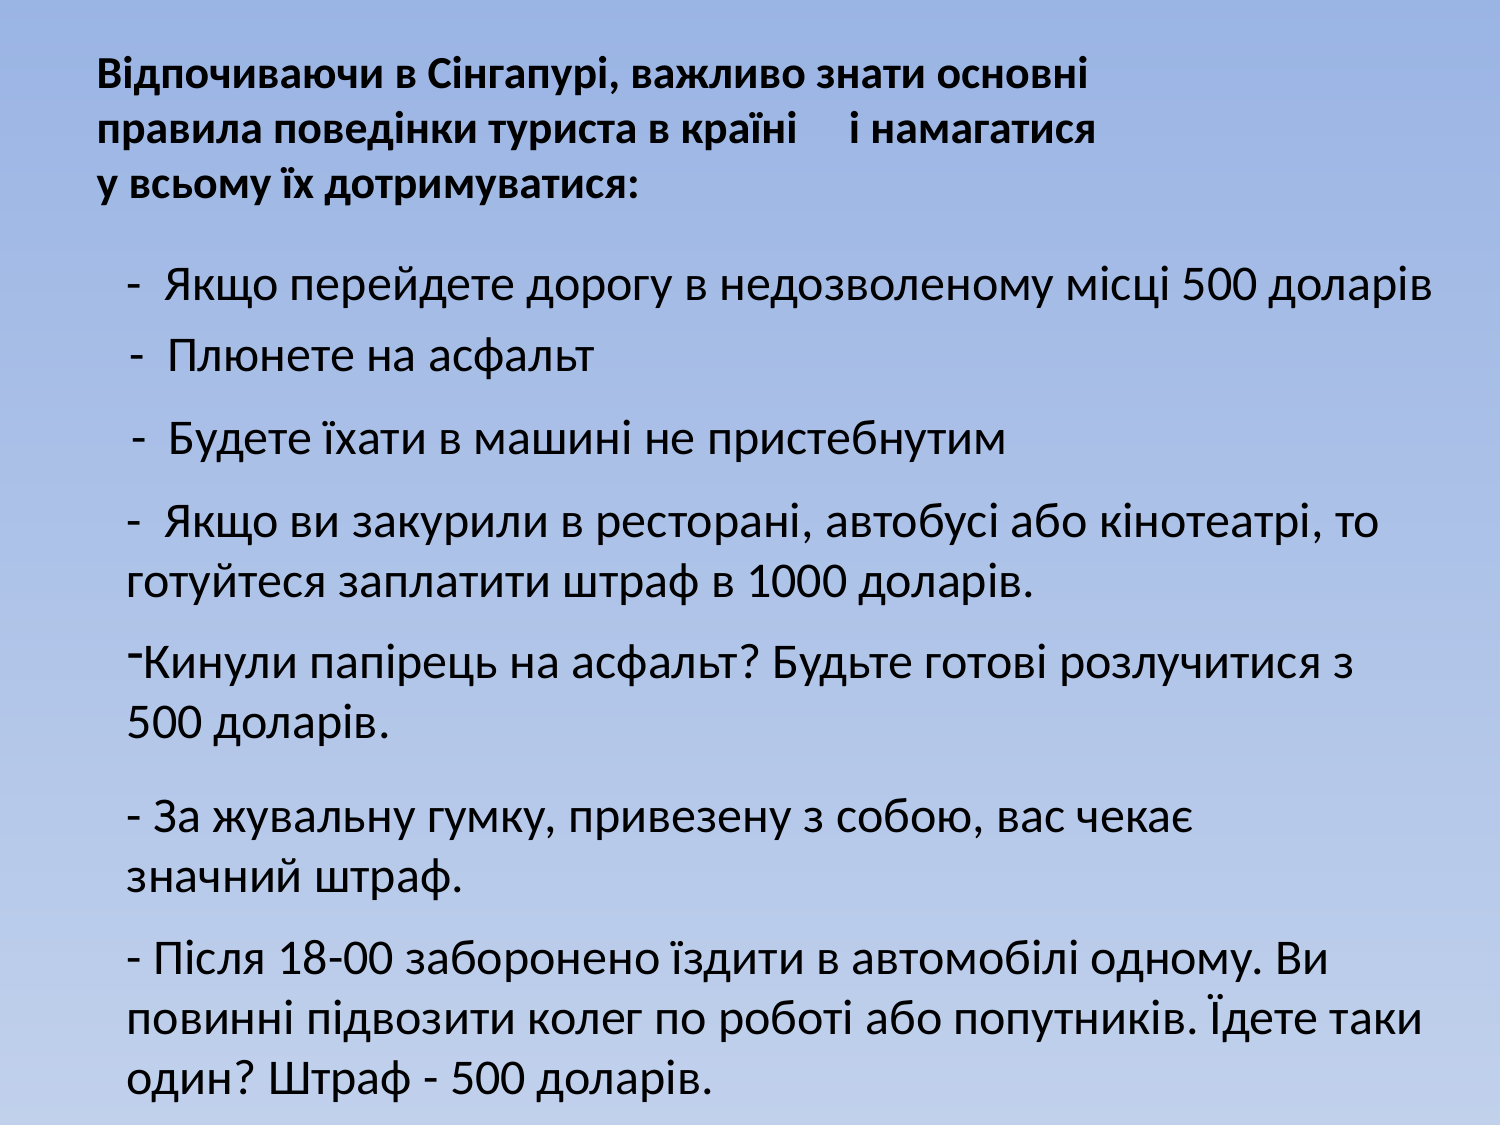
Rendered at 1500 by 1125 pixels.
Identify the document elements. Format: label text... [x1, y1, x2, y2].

text_box - Будете їхати в машині не пристебнутим [116, 397, 1023, 472]
text_box - Якщо перейдете дорогу в недозволеному місці 500 доларів [112, 243, 1460, 319]
text_box - Після 18-00 заборонено їздити в автомобілі одному. Ви повинні підвозити колег по роботі або попутників. Їдете таки один? Штраф - 500 доларів. [112, 916, 1477, 1125]
text_box Відпочиваючи в Сінгапурі, важливо знати основні правила поведінки туриста в країні і намагатися у всьому їх дотримуватися: [81, 35, 1140, 215]
text_box - Плюнете на асфальт [114, 314, 611, 390]
text_box - Якщо ви закурили в ресторані, автобусі або кінотеатрі, то готуйтеся заплатити штраф в 1000 доларів. [112, 479, 1419, 615]
text_box Кинули папірець на асфальт? Будьте готові розлучитися з 500 доларів. [112, 621, 1407, 757]
text_box - За жувальну гумку, привезену з собою, вас чекає значний штраф. [112, 775, 1301, 910]
